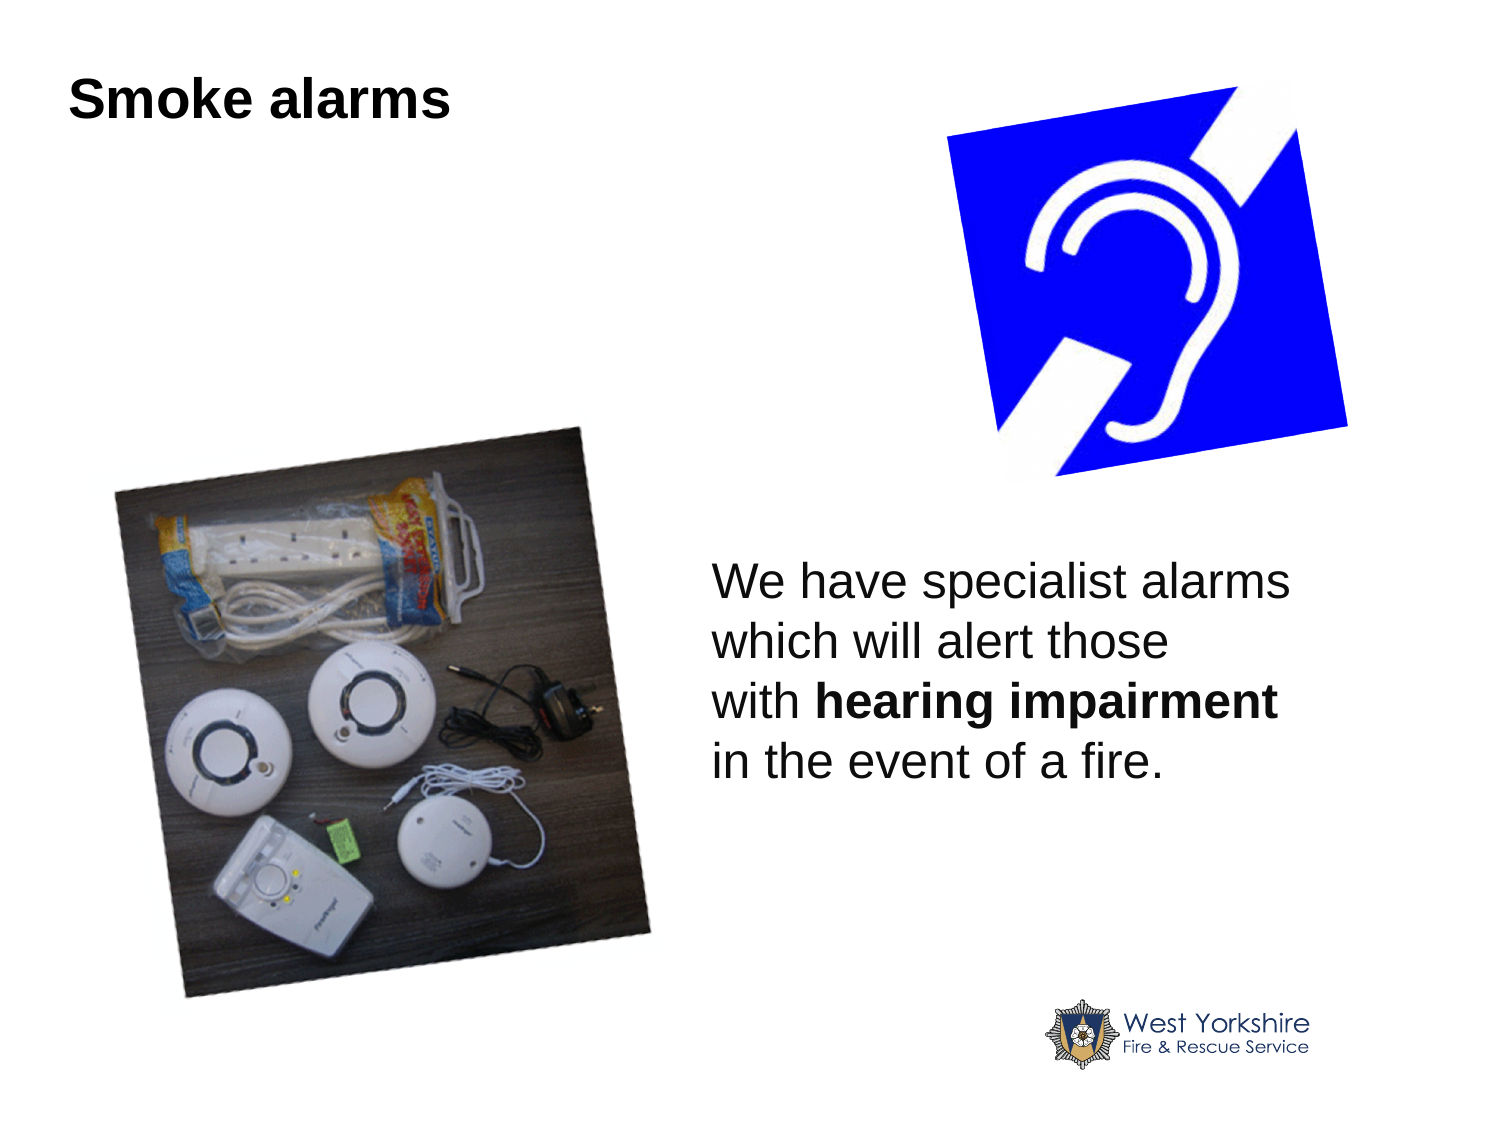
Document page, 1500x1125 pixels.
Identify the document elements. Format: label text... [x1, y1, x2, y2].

text_box We have specialist alarms which will alert those with hearing impairment in the event of a fire. [696, 541, 1447, 796]
list Smoke alarms [53, 54, 668, 138]
picture [90, 405, 662, 1019]
picture [948, 79, 1347, 484]
